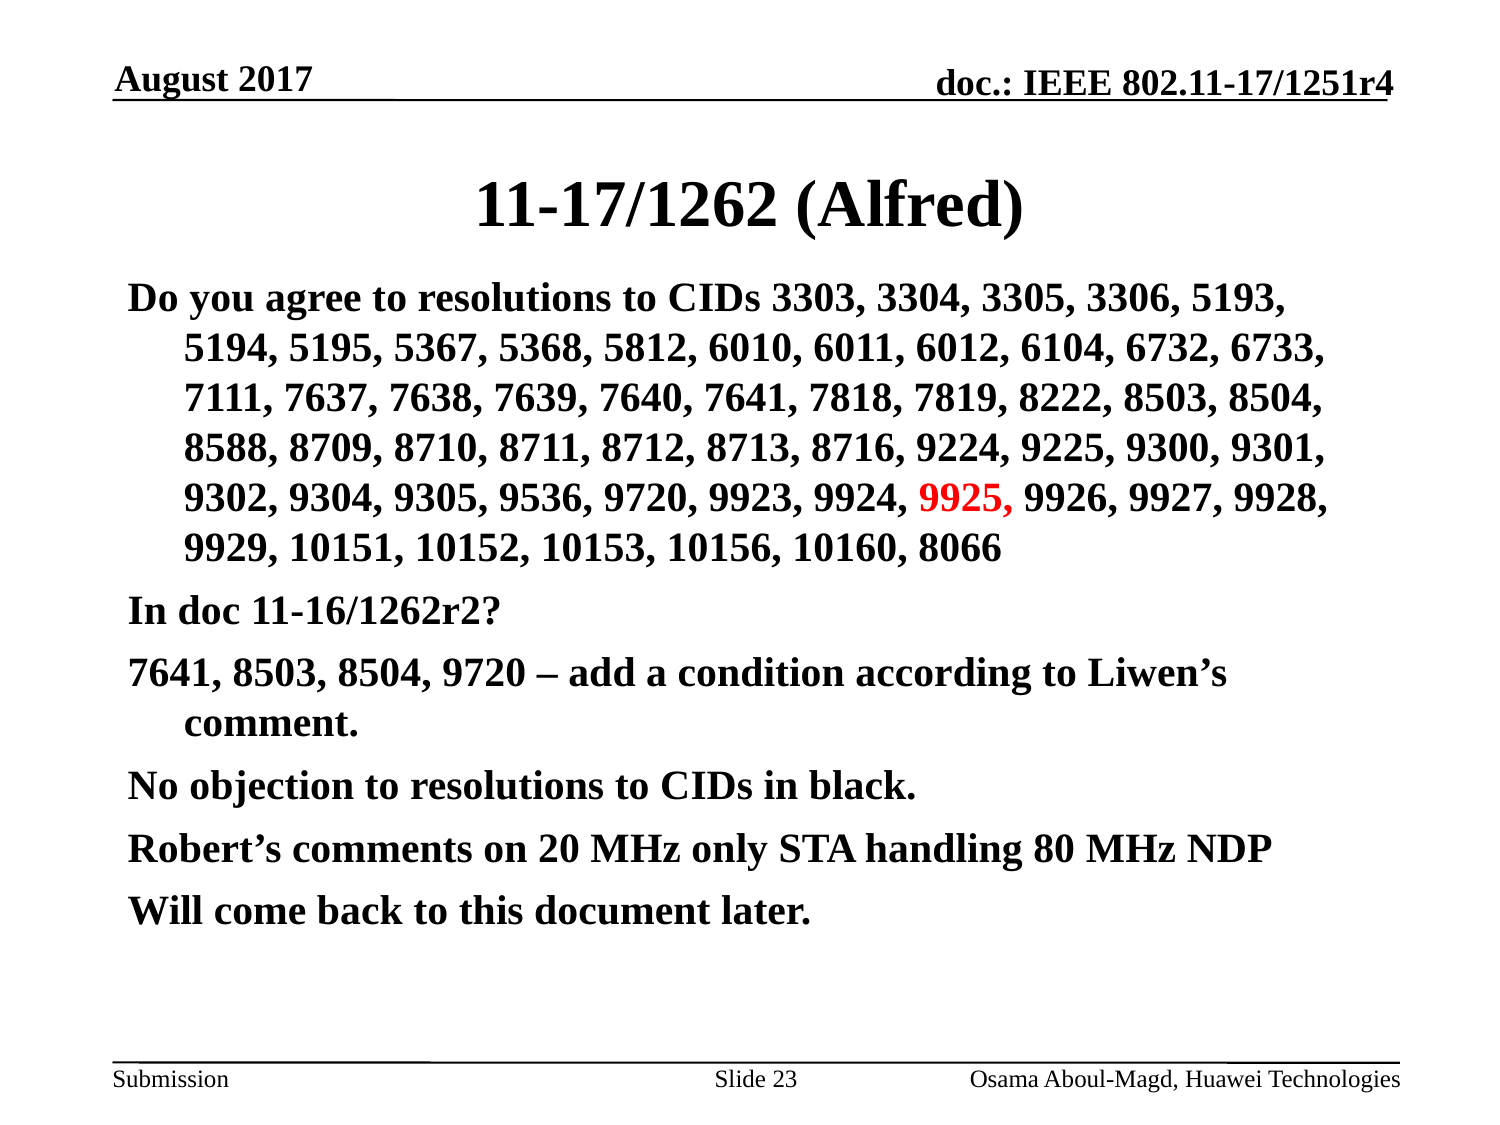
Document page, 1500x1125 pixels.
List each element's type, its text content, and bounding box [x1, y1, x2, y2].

footer Osama Aboul-Magd, Huawei Technologies [878, 1061, 1402, 1093]
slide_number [114, 54, 423, 100]
slide_number Slide 23 [712, 1061, 800, 1123]
list Do you agree to resolutions to CIDs 3303, 3304, 3305, 3306, 5193, 5194, 5195, 5367, 5368, 5812, 6010, 6011, 6012, 6104, 6732, 6733, 7111, 7637, 7638, 7639, 7640, 7641, 7818, 7819, 8222, 8503, 8504, 8588, 8709, 8710, 8711, 8712, 8713, 8716, 9224, 9225, 9300, 9301, 9302, 9304, 9305, 9536, 9720, 9923, 9924, 9925, 9926, 9927, 9928, 9929, 10151, 10152, 10153, 10156, 10160, 8066 In doc 11-16/1262r2? 7641, 8503, 8504, 9720 – add a condition according to Liwen’s comment. No objection to resolutions to CIDs in black. Robert’s comments on 20 MHz only STA handling 80 MHz NDP Will come back to this document later. [112, 262, 1388, 938]
title 11-17/1262 (Alfred) [112, 112, 1388, 262]
